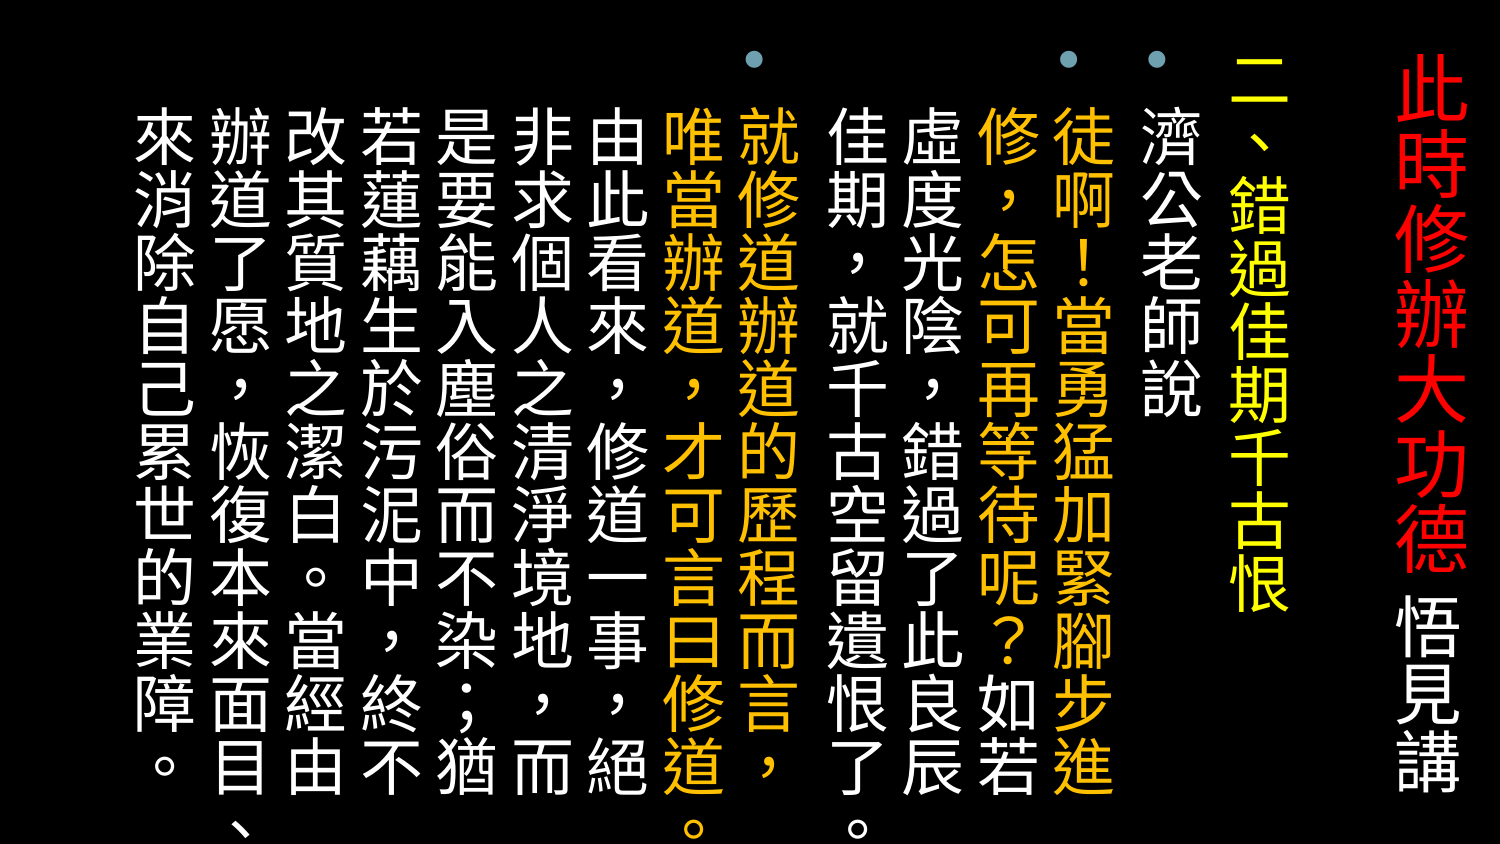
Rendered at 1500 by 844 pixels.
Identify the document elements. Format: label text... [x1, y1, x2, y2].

list 二、錯過佳期千古恨 濟公老師說 徒啊！當勇猛加緊腳步進修，怎可再等待呢？如若虛度光陰，錯過了此良辰佳期，就千古空留遺恨了。 就修道辦道的歷程而言，唯當辦道，才可言曰修道。由此看來，修道一事，絕非求個人之清淨境地，而是要能入塵俗而不染；猶若蓮藕生於污泥中，終不改其質地之潔白。當經由辦道了愿，恢復本來面目、來消除自己累世的業障。 [29, 27, 1365, 820]
title 此時修辦大功德 悟見講 [1376, 27, 1483, 820]
